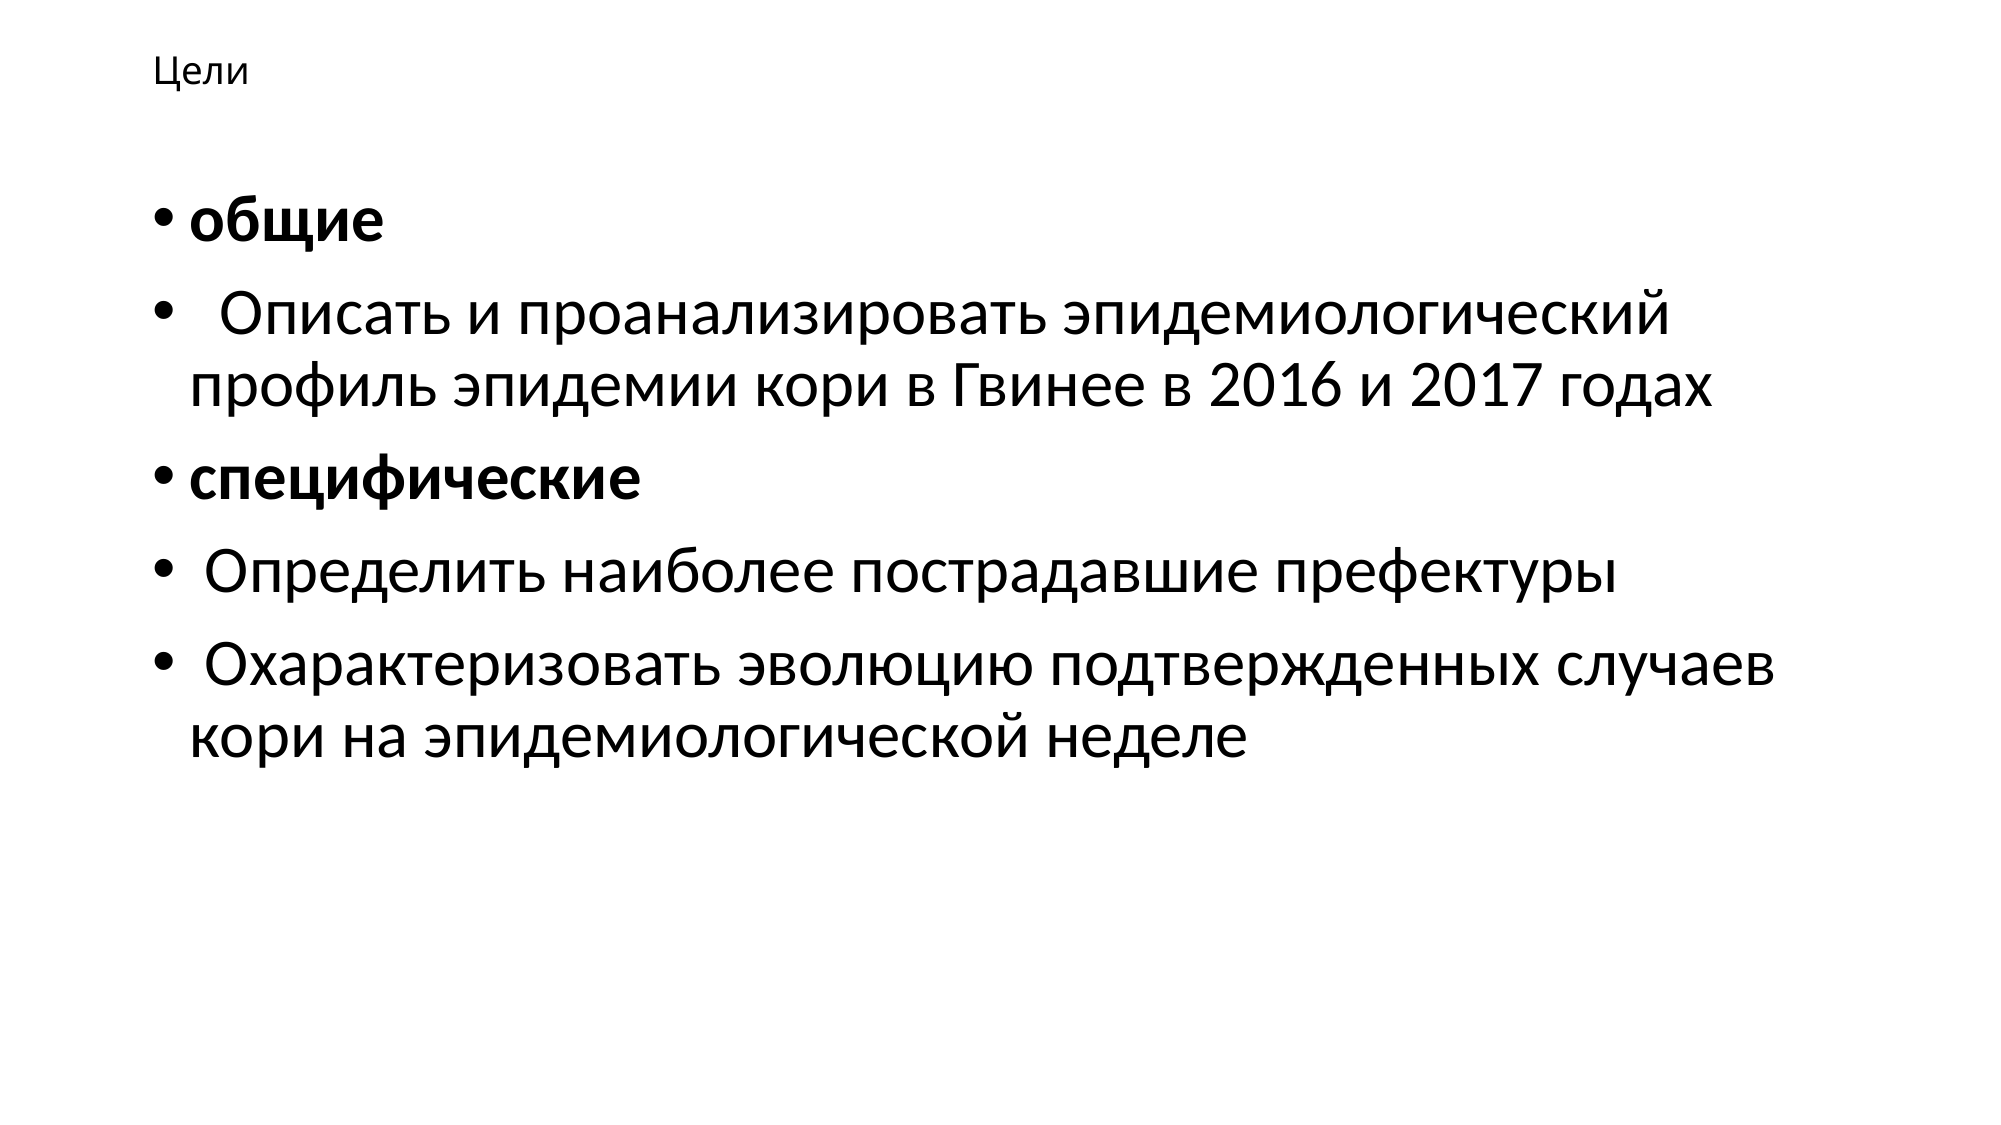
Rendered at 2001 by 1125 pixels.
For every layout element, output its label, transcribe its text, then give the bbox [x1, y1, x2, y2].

title Цели [137, 43, 1863, 148]
list общие Описать и проанализировать эпидемиологический профиль эпидемии кори в Гвинее в 2016 и 2017 годах специфические Определить наиболее пострадавшие префектуры Охарактеризовать эволюцию подтвержденных случаев кори на эпидемиологической неделе [137, 176, 1879, 1046]
